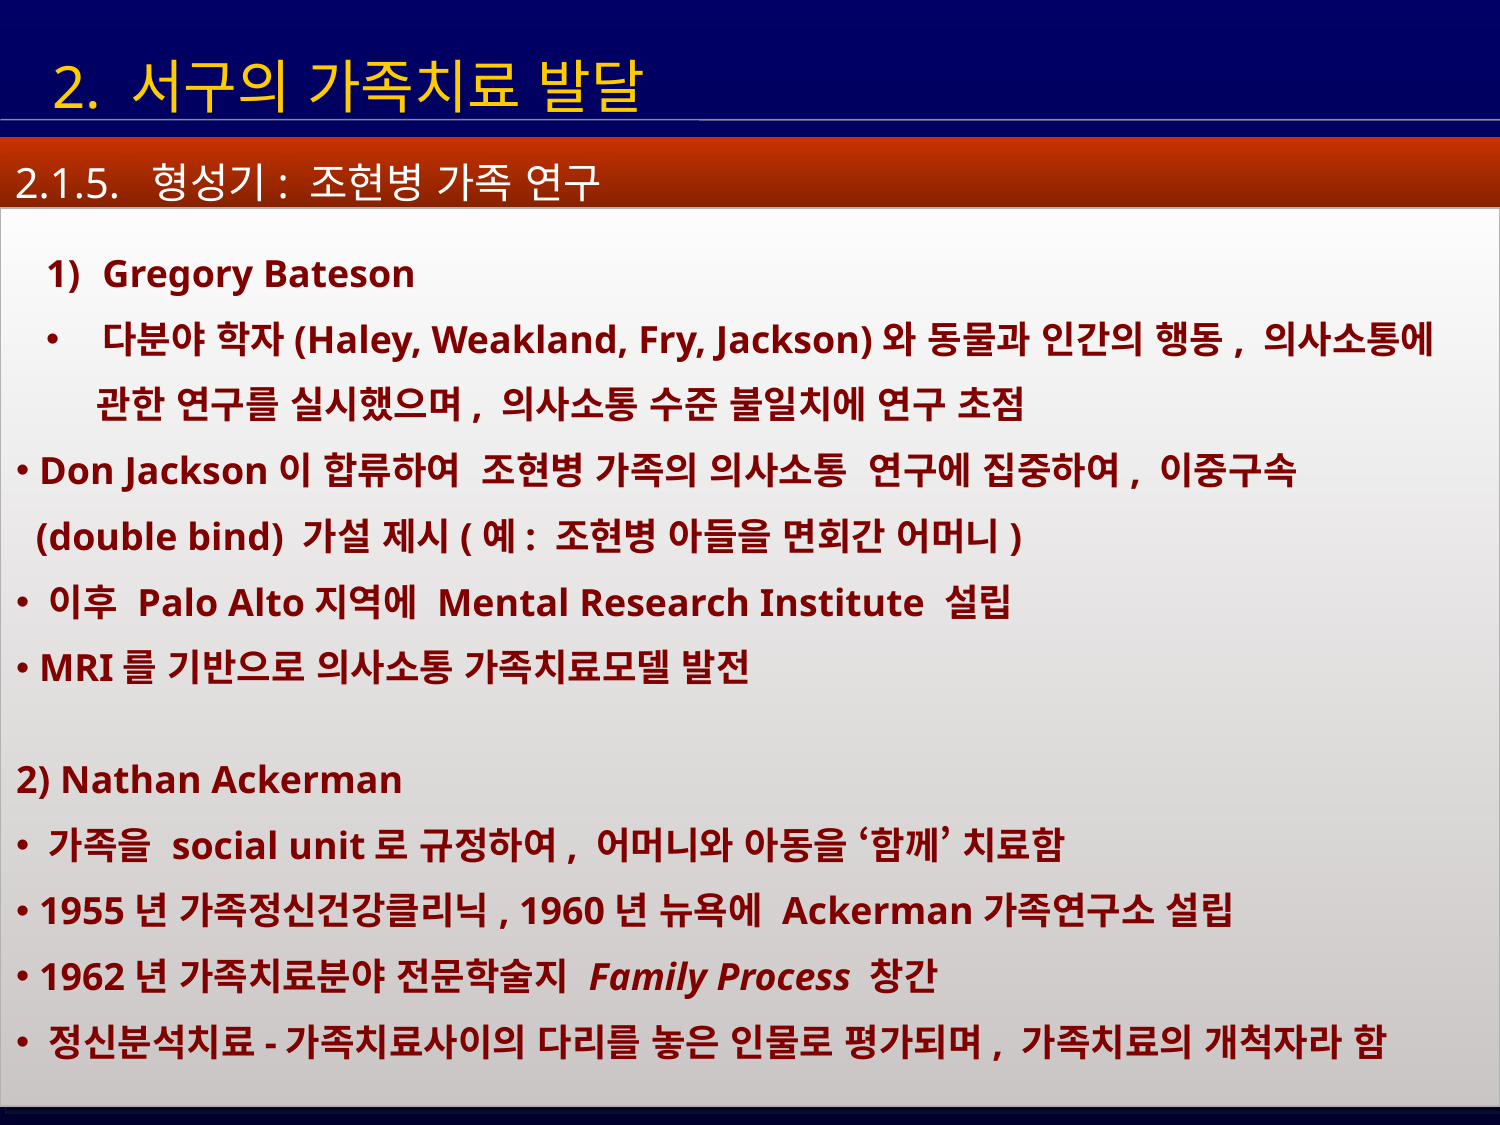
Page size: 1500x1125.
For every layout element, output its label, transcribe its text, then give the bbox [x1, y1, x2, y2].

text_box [0, 136, 1500, 1107]
text_box 2. 서구의 가족치료 발달 [37, 42, 660, 128]
